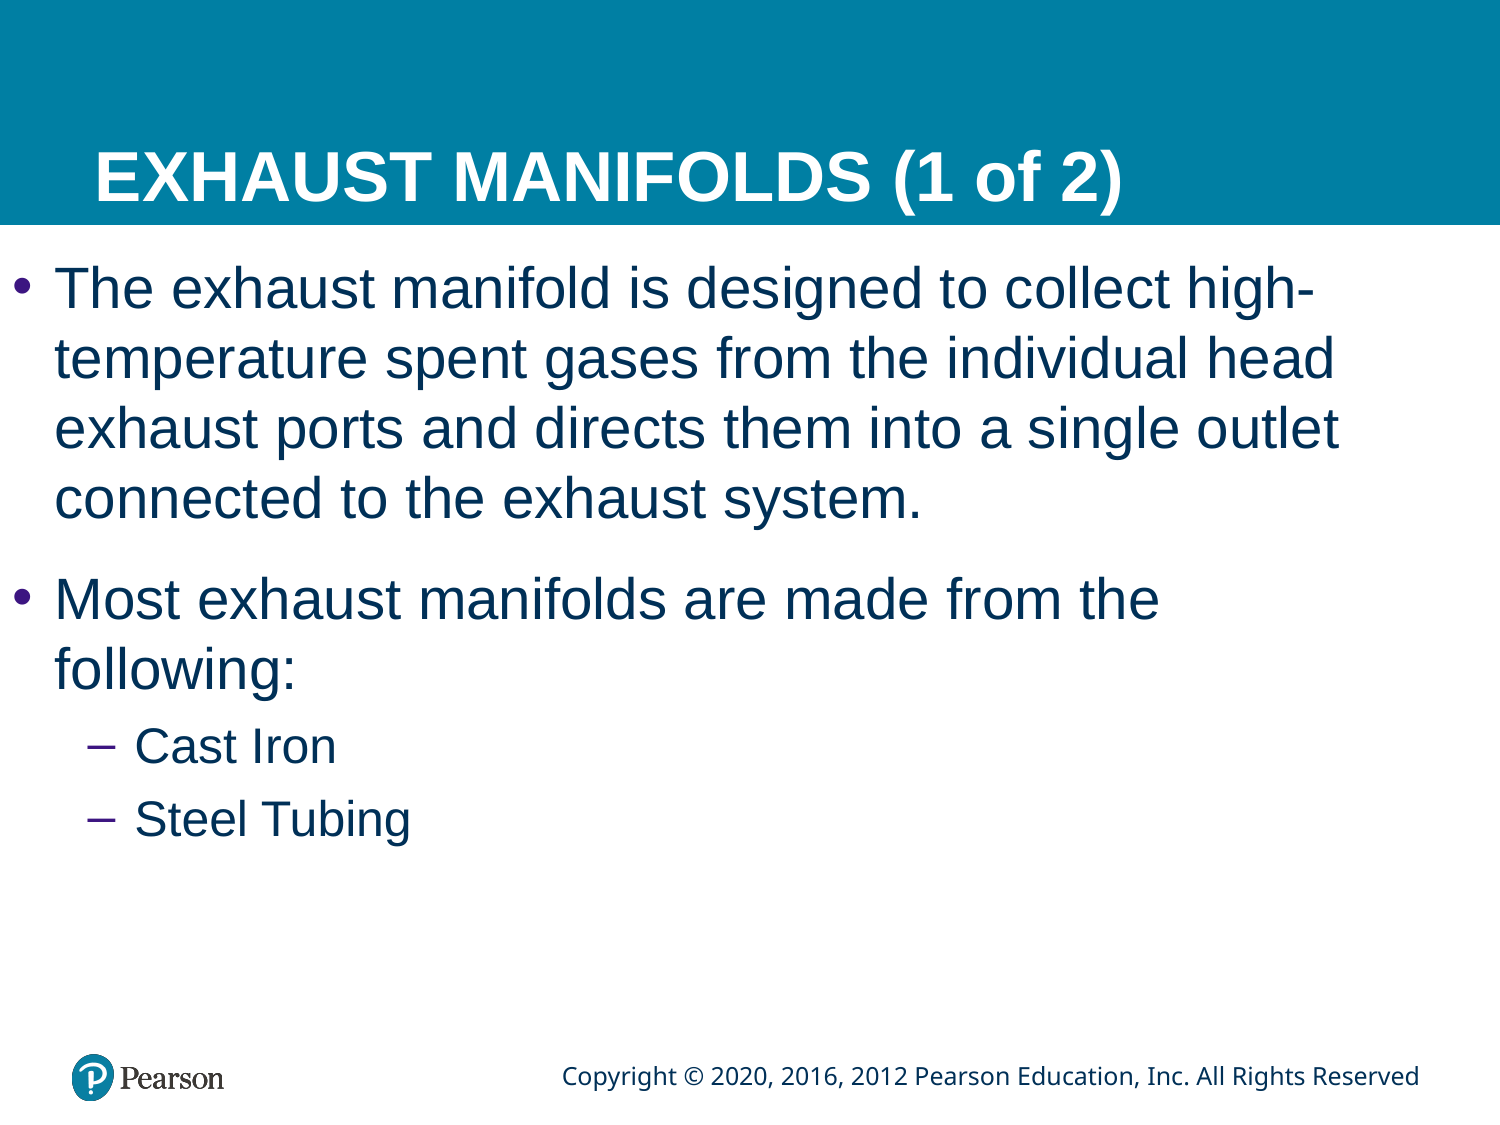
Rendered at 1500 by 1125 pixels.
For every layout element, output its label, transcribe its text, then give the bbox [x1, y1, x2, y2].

picture [80, 1063, 106, 1088]
picture [98, 1054, 224, 1101]
list The exhaust manifold is designed to collect high-temperature spent gases from the individual head exhaust ports and directs them into a single outlet connected to the exhaust system. Most exhaust manifolds are made from the following: Cast Iron Steel Tubing [12, 249, 1363, 993]
picture [72, 1088, 83, 1101]
picture [72, 1054, 87, 1070]
title EXHAUST MANIFOLDS (1 of 2) [75, 35, 1425, 216]
